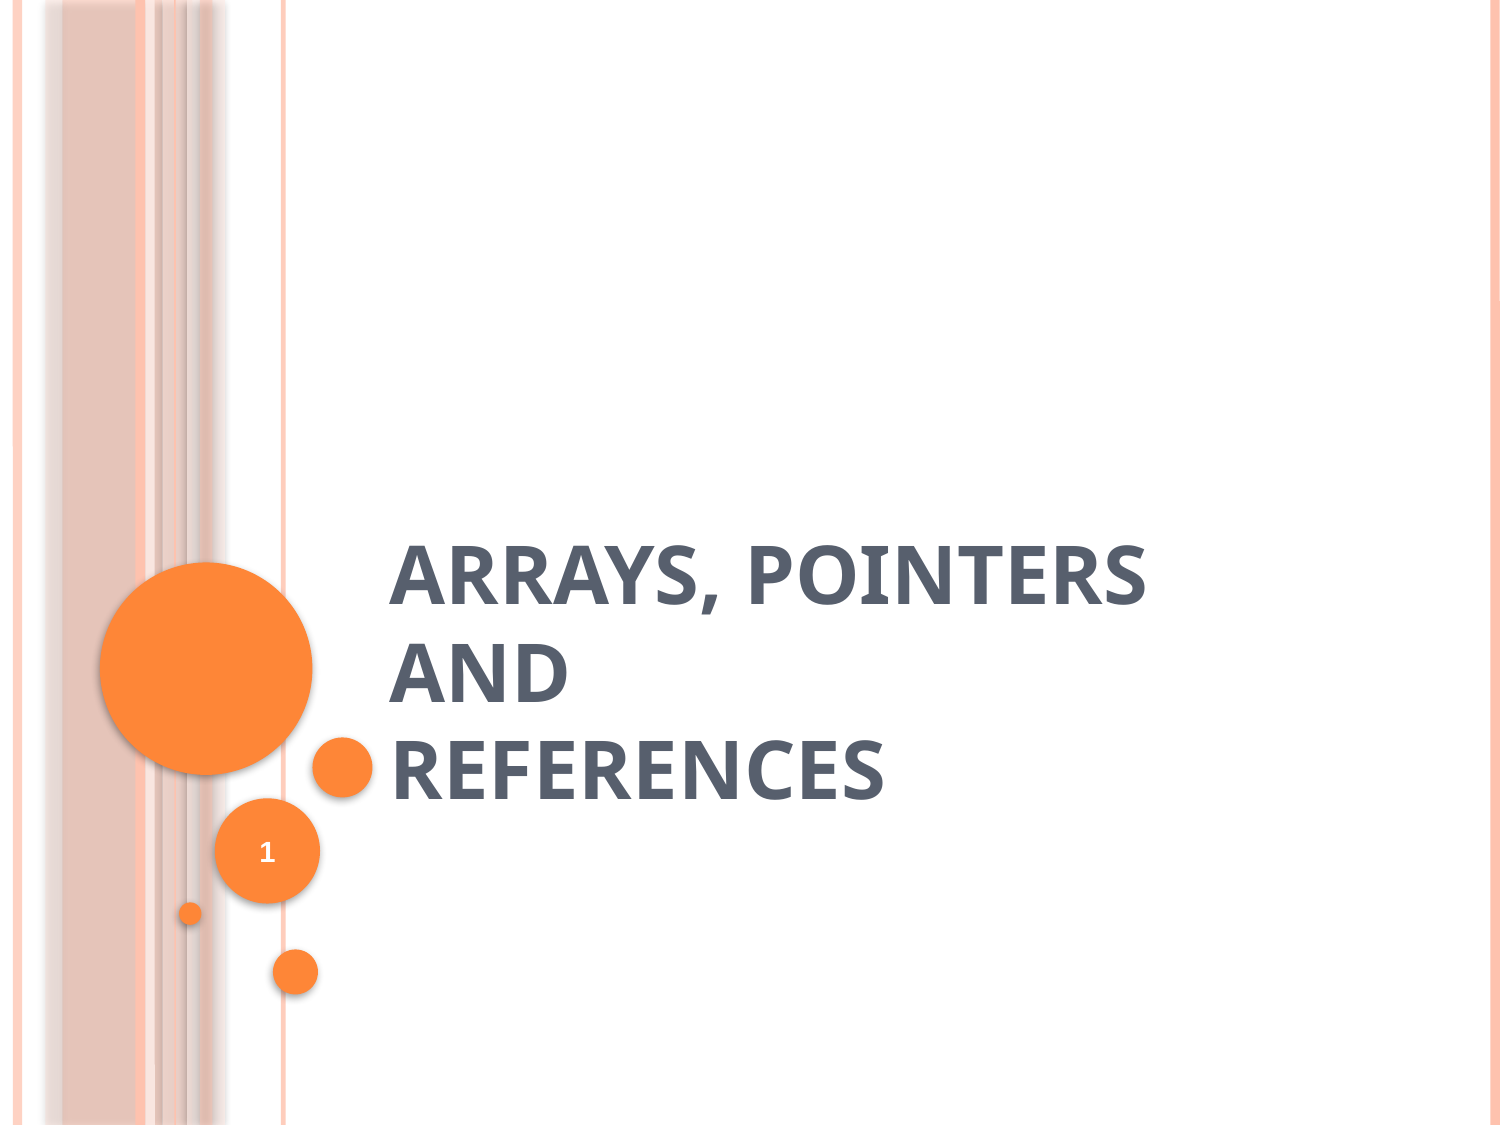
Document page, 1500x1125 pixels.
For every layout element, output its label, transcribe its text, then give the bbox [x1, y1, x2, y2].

slide_number 1 [217, 808, 318, 894]
title Arrays, Pointers and References [375, 512, 1388, 824]
